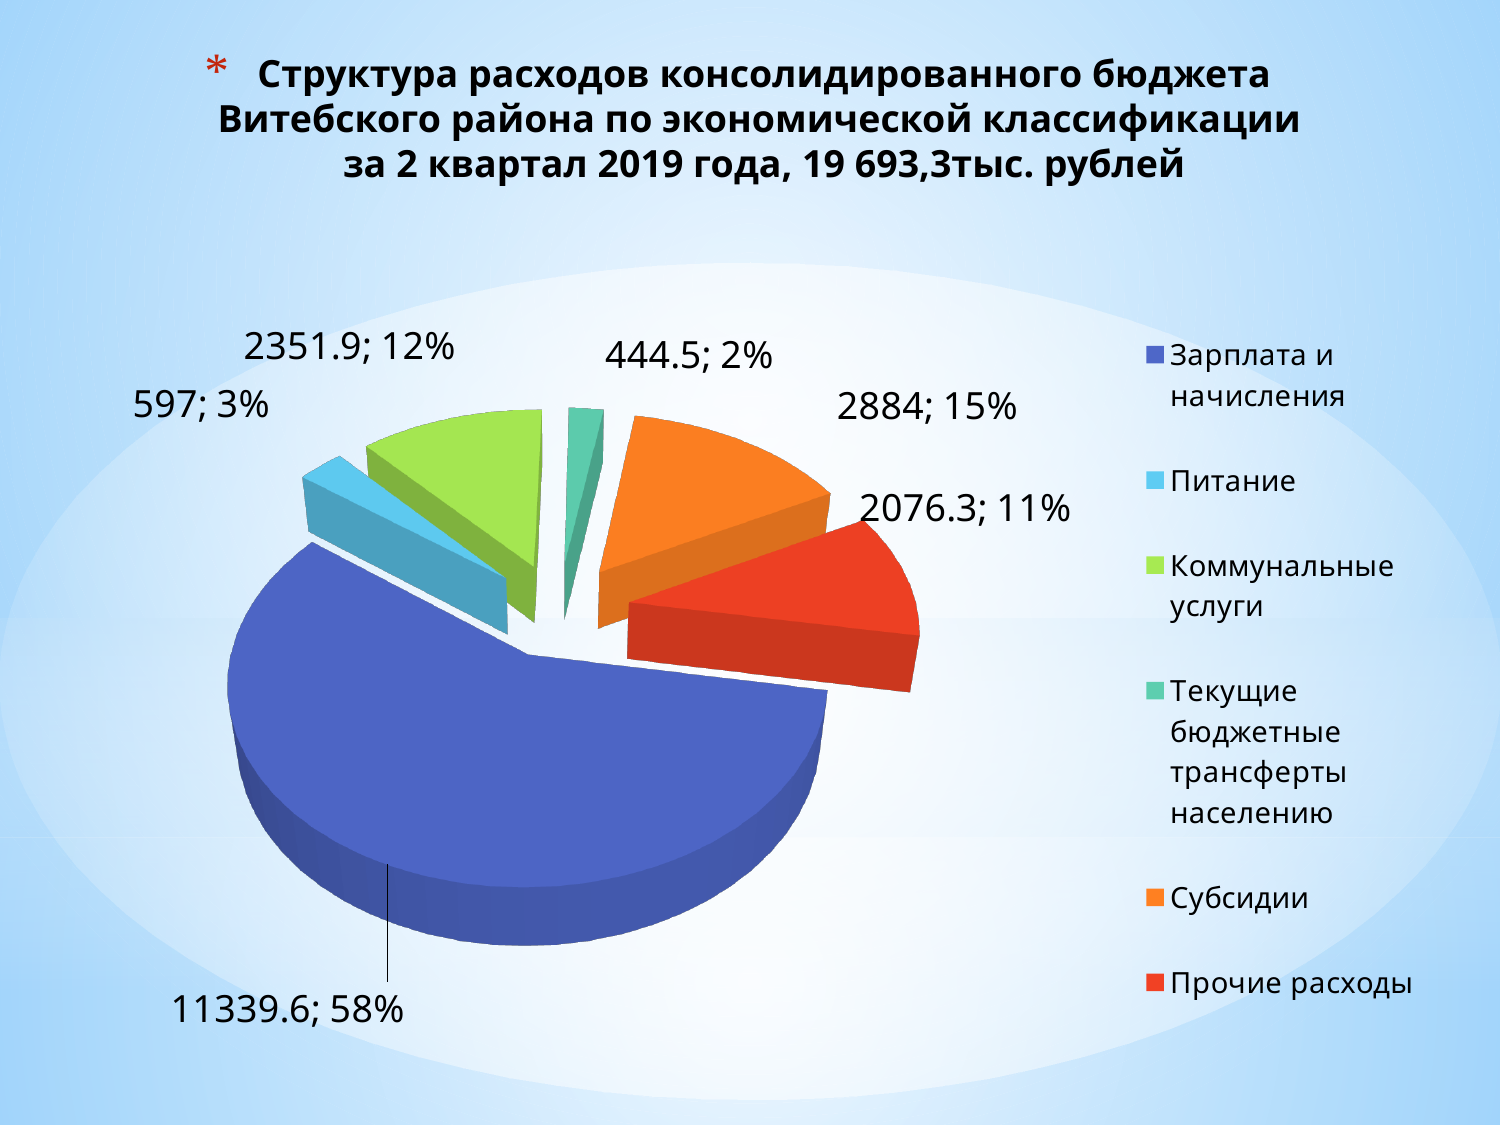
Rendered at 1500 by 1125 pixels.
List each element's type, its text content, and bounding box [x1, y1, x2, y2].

title Структура расходов консолидированного бюджета Витебского района по экономической классификации за 2 квартал 2019 года, 19 693,3тыс. рублей [76, 42, 1400, 229]
chart [40, 231, 1460, 1095]
